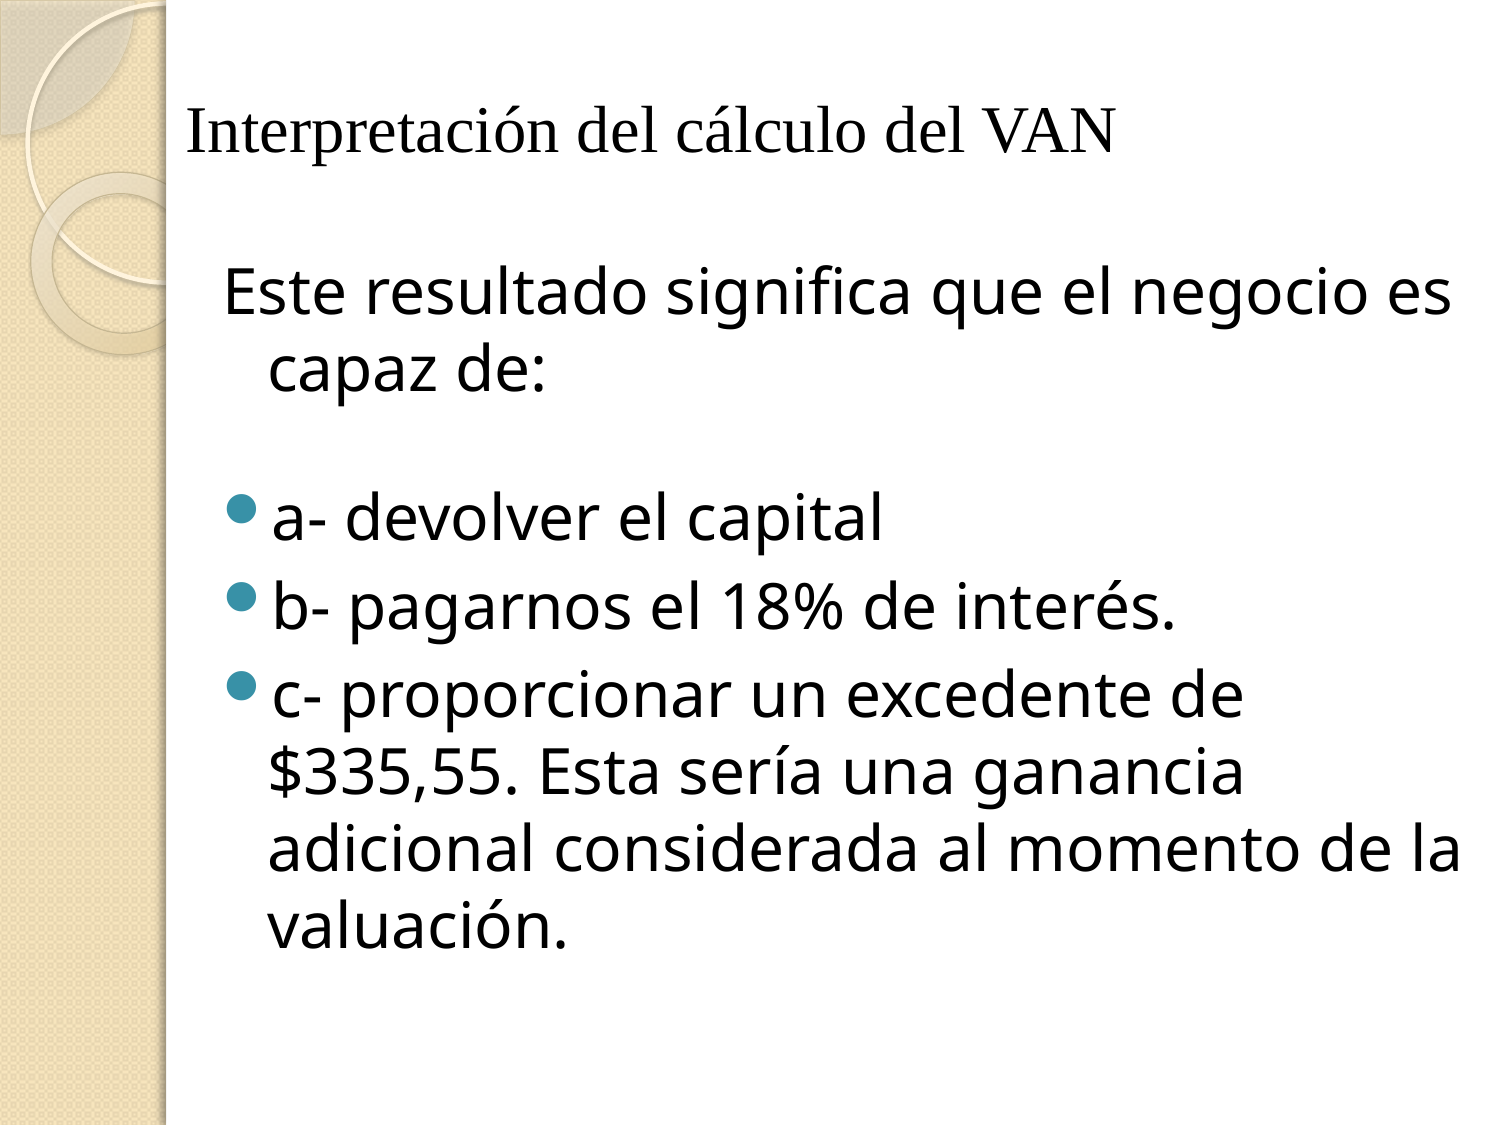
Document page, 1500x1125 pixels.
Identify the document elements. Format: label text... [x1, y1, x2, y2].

text_box Interpretación del cálculo del VAN [171, 78, 1424, 173]
list Este resultado significa que el negocio es capaz de: a- devolver el capital b- pagarnos el 18% de interés. c- proporcionar un excedente de $335,55. Esta sería una ganancia adicional considerada al momento de la valuación. [194, 243, 1500, 1059]
